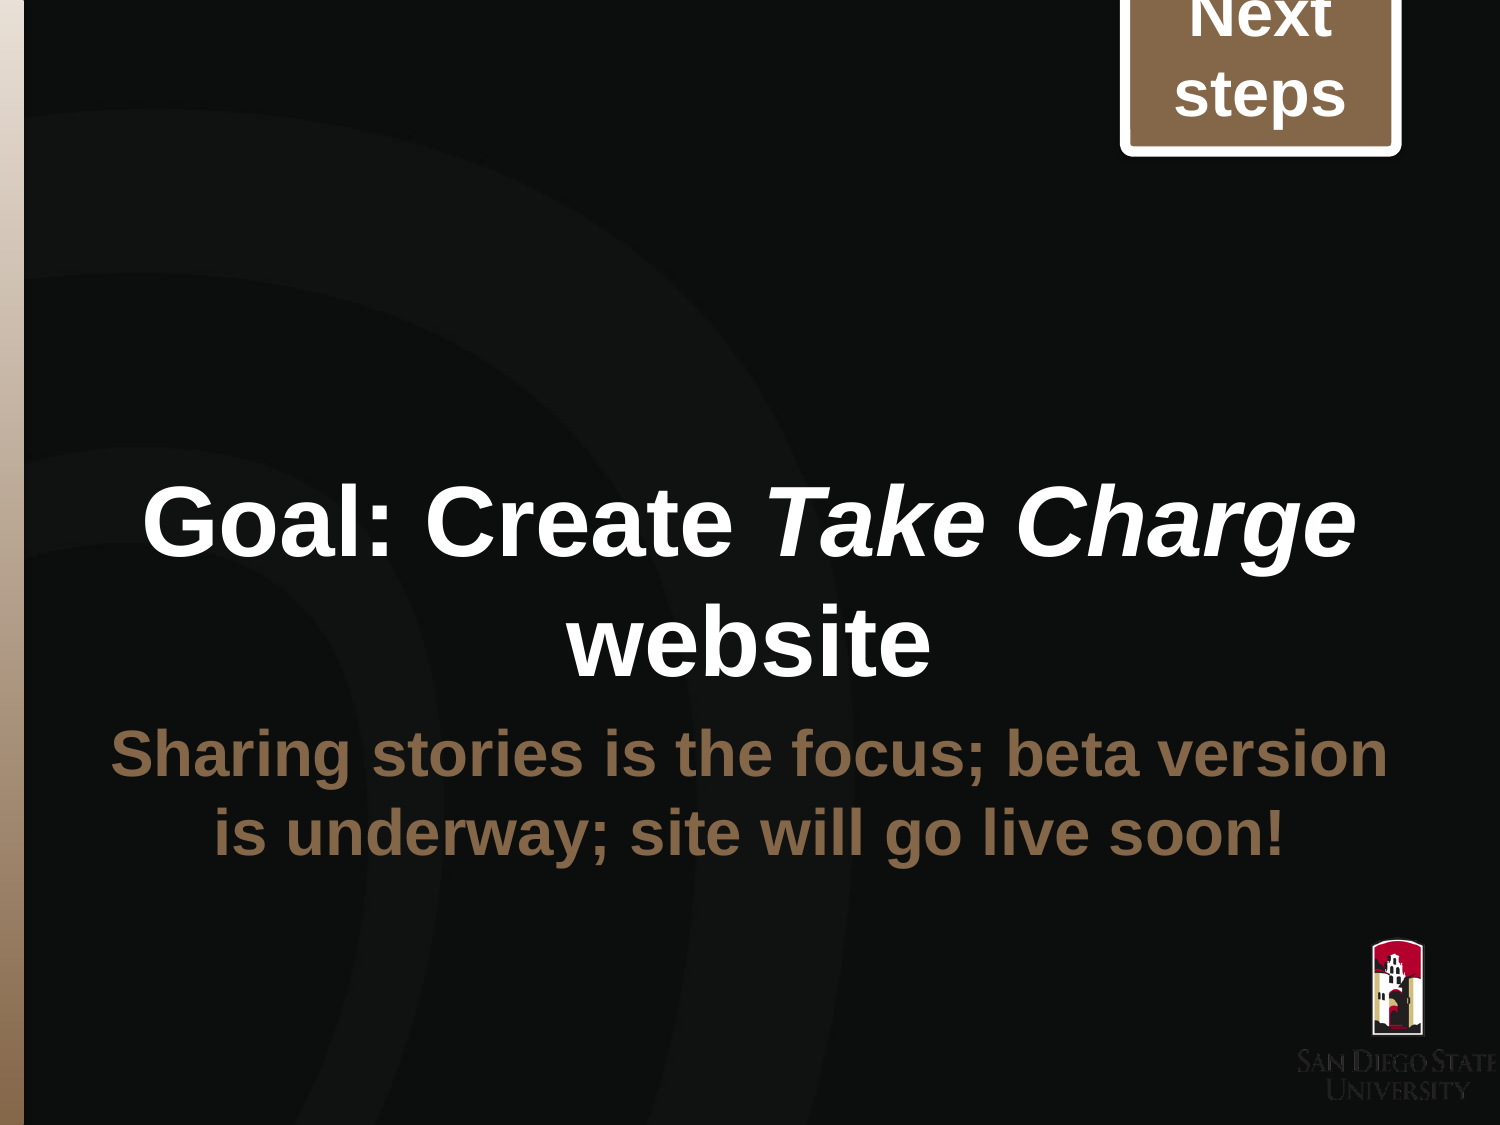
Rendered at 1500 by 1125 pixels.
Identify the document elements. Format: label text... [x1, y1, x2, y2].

title Goal: Create Take Charge website [87, 366, 1413, 703]
list Sharing stories is the focus; beta version is underway; site will go live soon! [87, 703, 1413, 950]
picture [24, 0, 1500, 1125]
list Next steps [1125, 50, 1397, 138]
